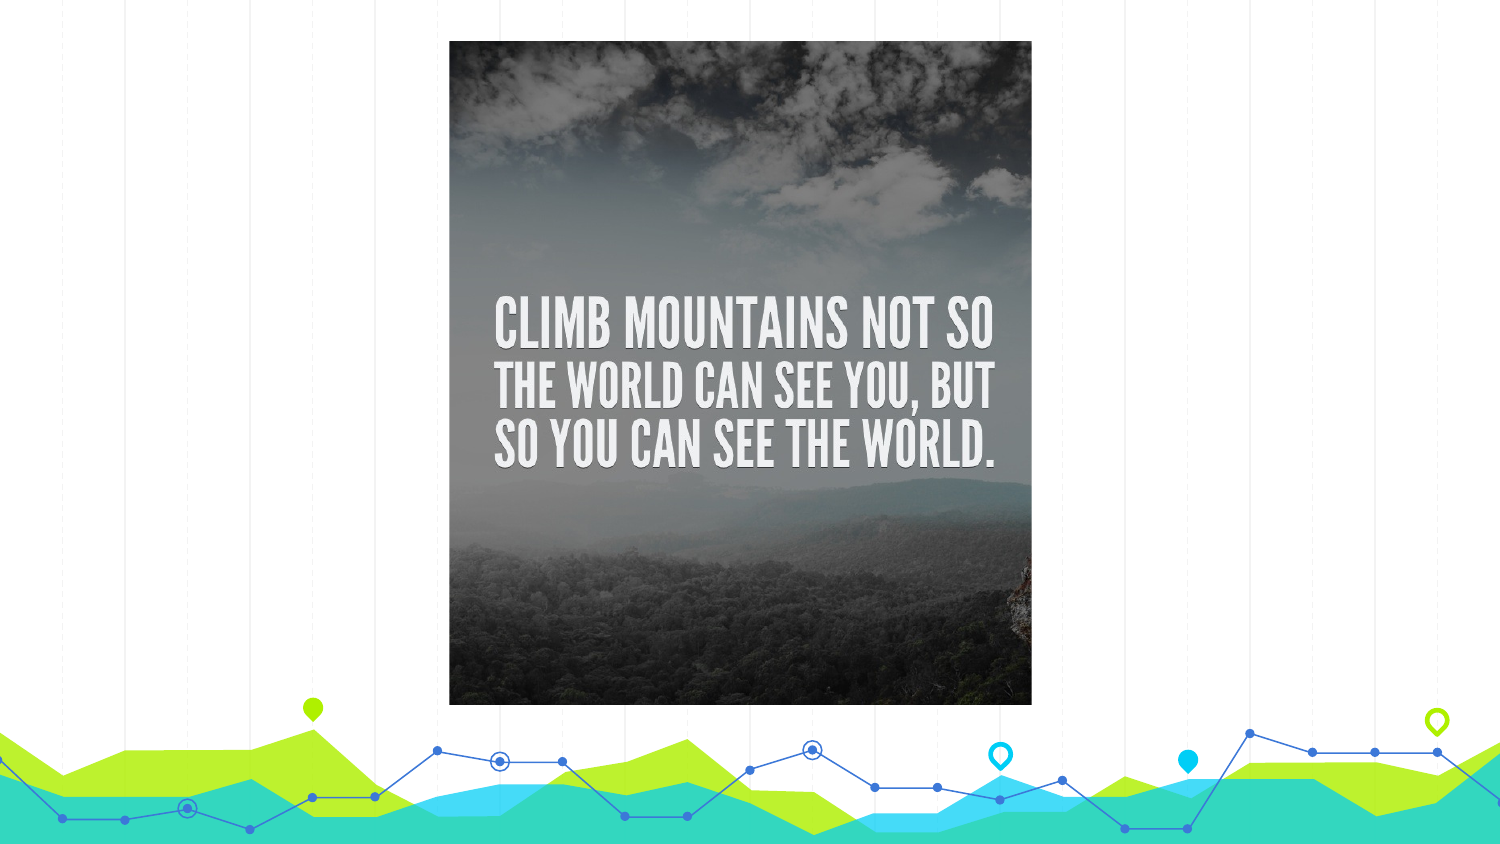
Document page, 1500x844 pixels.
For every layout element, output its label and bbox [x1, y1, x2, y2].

picture [449, 41, 1032, 705]
